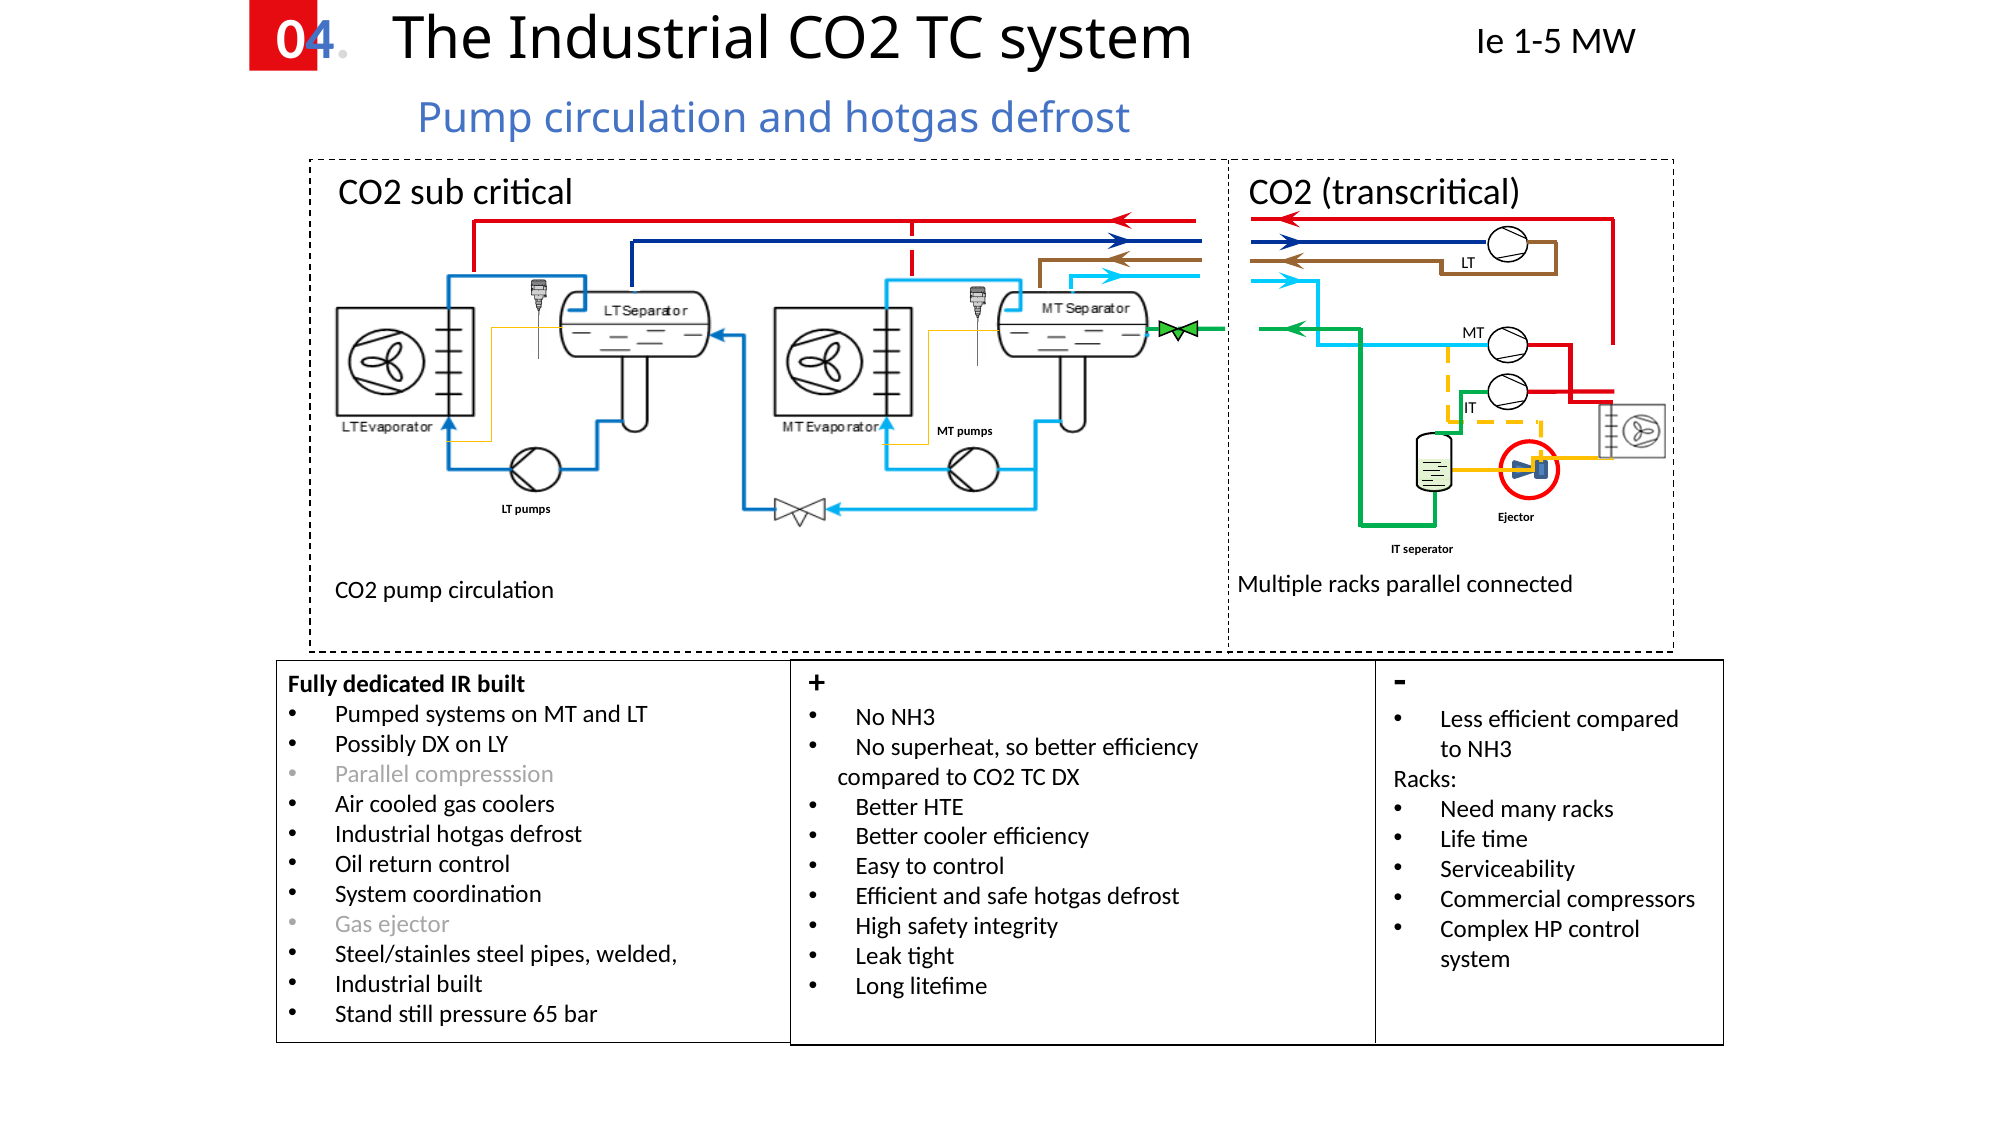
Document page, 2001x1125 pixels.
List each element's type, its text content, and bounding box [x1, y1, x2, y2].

text_box Ie 1-5 MW [1476, 16, 1637, 62]
text_box The Industrial CO2 TC system [393, 0, 1736, 69]
text_box [1120, 236, 1133, 241]
text_box MT [1462, 321, 1485, 342]
text_box [309, 158, 1228, 653]
text_box [1279, 261, 1292, 266]
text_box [1251, 280, 1386, 345]
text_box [249, 0, 393, 71]
text_box CO2 (transcritical) [1234, 161, 1536, 220]
text_box [1108, 221, 1120, 225]
text_box [1229, 161, 1675, 653]
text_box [1434, 391, 1488, 434]
text_box [1108, 216, 1120, 220]
text_box Ejector [1498, 509, 1535, 525]
text_box Pump circulation and hotgas defrost [417, 90, 1707, 161]
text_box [1488, 226, 1528, 262]
text_box CO2 sub critical [323, 159, 589, 220]
text_box [1176, 328, 1199, 338]
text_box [1500, 441, 1541, 457]
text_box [1416, 432, 1452, 492]
picture [321, 261, 1162, 532]
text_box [1527, 392, 1613, 402]
text_box Multiple racks parallel connected [1229, 559, 1668, 605]
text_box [1488, 327, 1528, 363]
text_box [1452, 457, 1614, 470]
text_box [1542, 441, 1559, 457]
text_box [1178, 319, 1199, 328]
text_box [1500, 470, 1559, 499]
text_box [1105, 254, 1118, 259]
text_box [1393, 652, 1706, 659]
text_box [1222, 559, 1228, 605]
text_box [1162, 321, 1178, 337]
text_box LT [1461, 251, 1489, 272]
text_box IT seperator [1391, 540, 1454, 556]
text_box CO2 pump circulation [320, 566, 915, 611]
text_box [1488, 374, 1528, 410]
picture [1598, 403, 1666, 459]
text_box [275, 659, 791, 1044]
text_box [789, 659, 1725, 1046]
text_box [1527, 344, 1613, 391]
